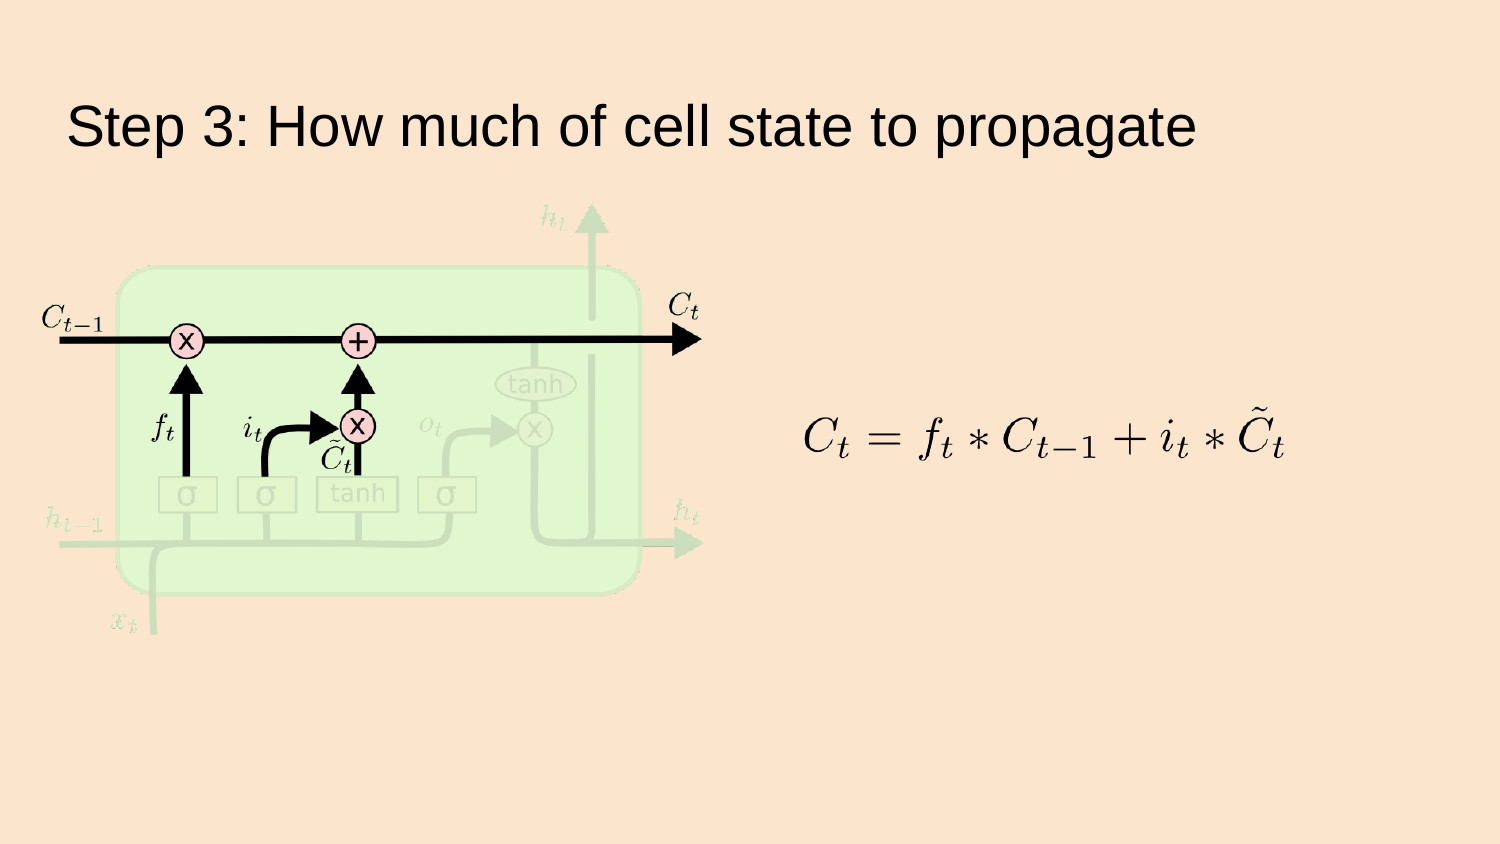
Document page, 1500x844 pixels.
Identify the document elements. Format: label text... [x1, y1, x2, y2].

picture [24, 191, 1476, 640]
title Step 3: How much of cell state to propagate [51, 72, 1449, 167]
